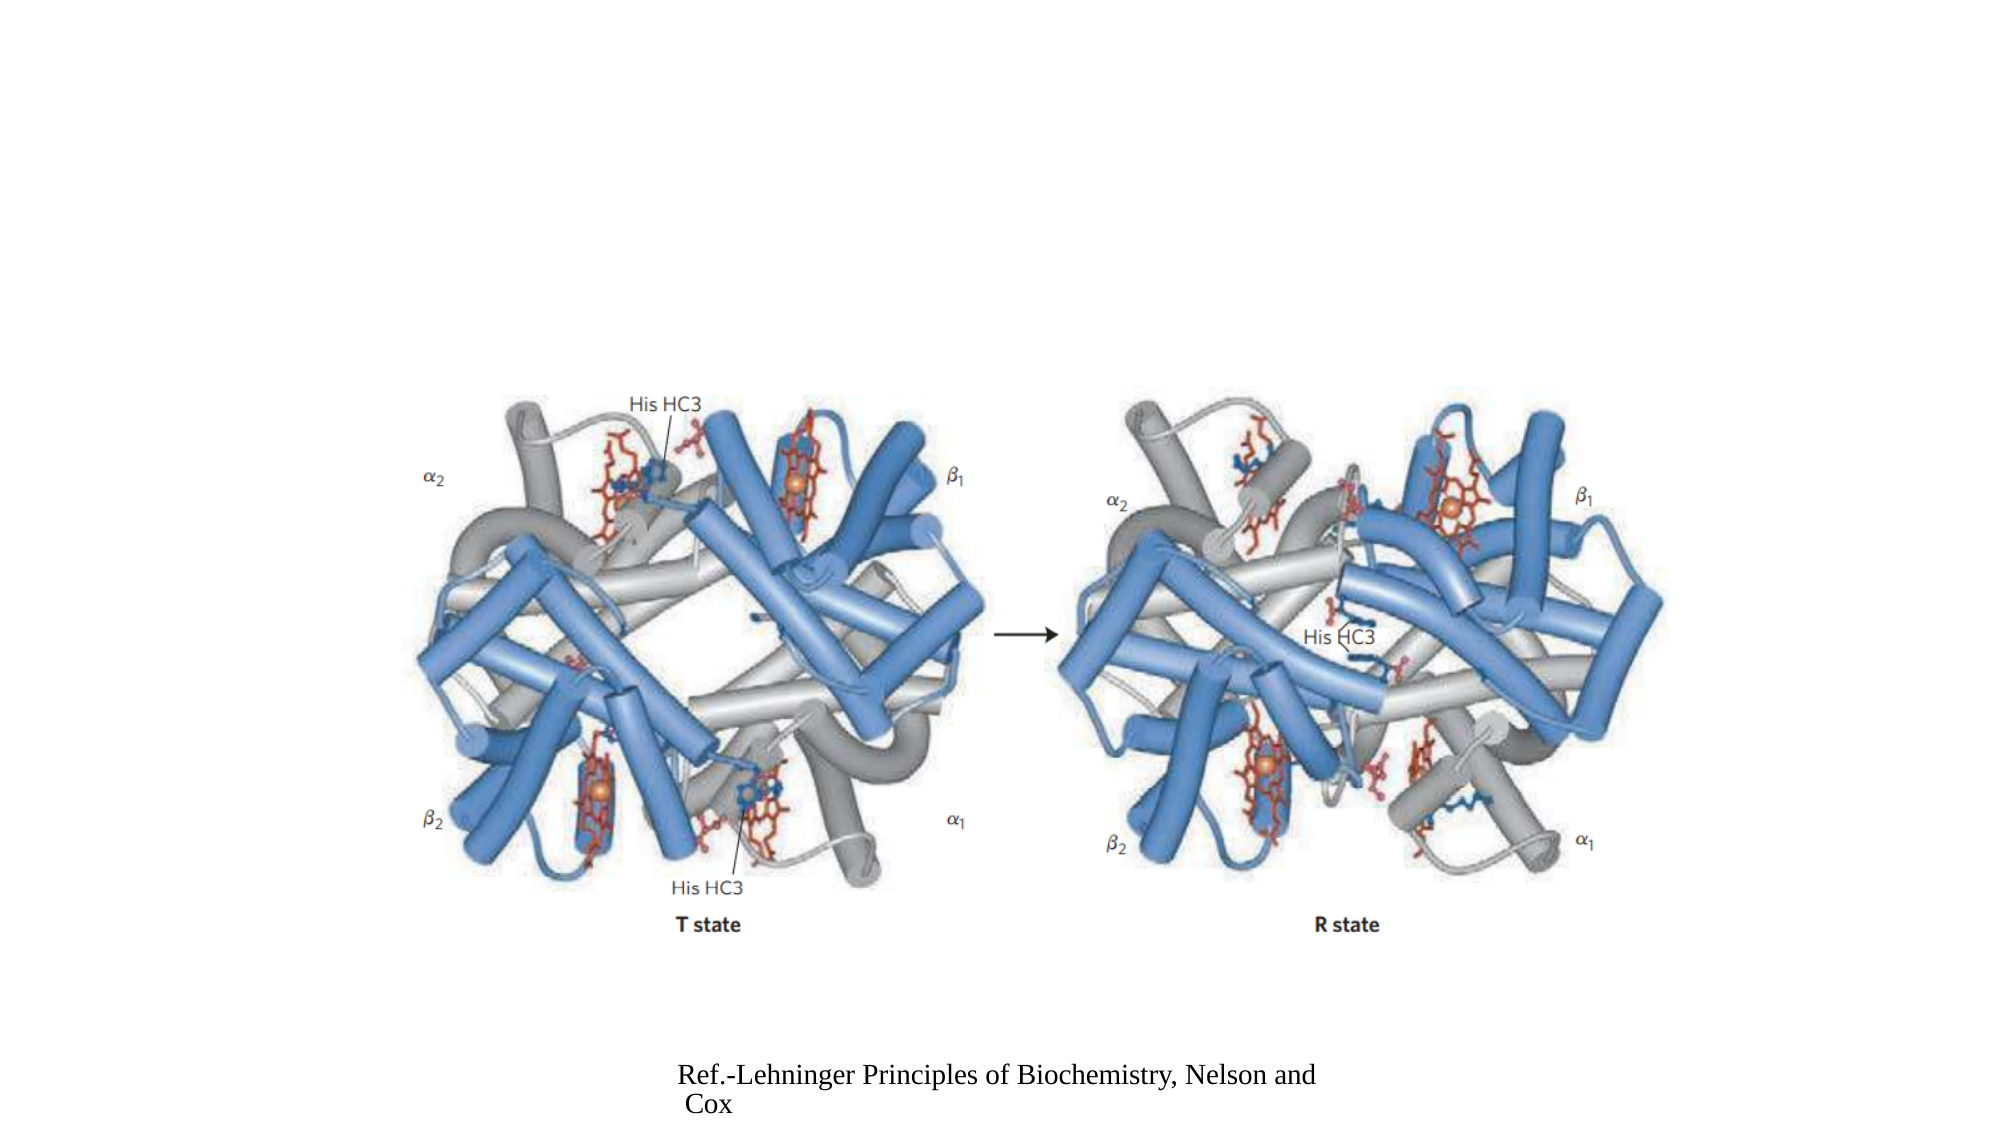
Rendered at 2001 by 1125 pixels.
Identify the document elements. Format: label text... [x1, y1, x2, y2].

footer Ref.-Lehninger Principles of Biochemistry, Nelson and Cox [662, 1042, 1338, 1103]
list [319, 365, 1681, 947]
